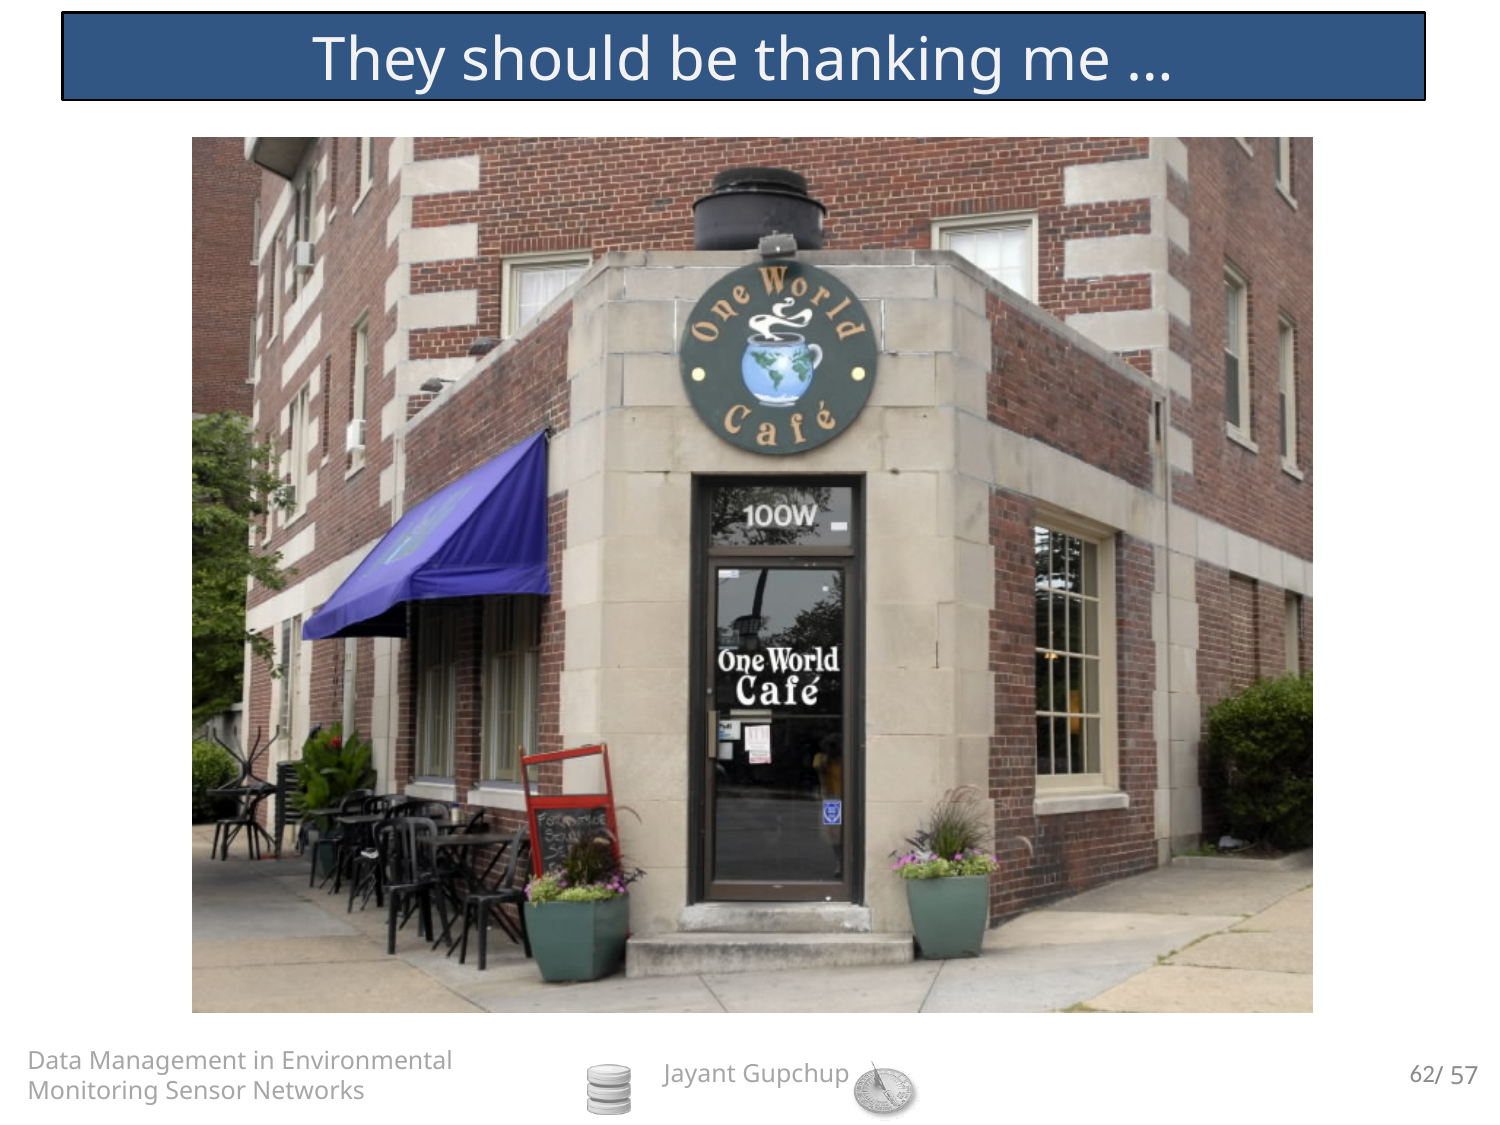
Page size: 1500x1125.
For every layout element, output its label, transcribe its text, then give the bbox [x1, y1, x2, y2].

picture [192, 137, 1313, 1013]
slide_number 62 [1100, 1042, 1450, 1103]
picture [587, 1064, 631, 1115]
title They should be thanking me … [61, 11, 1426, 101]
